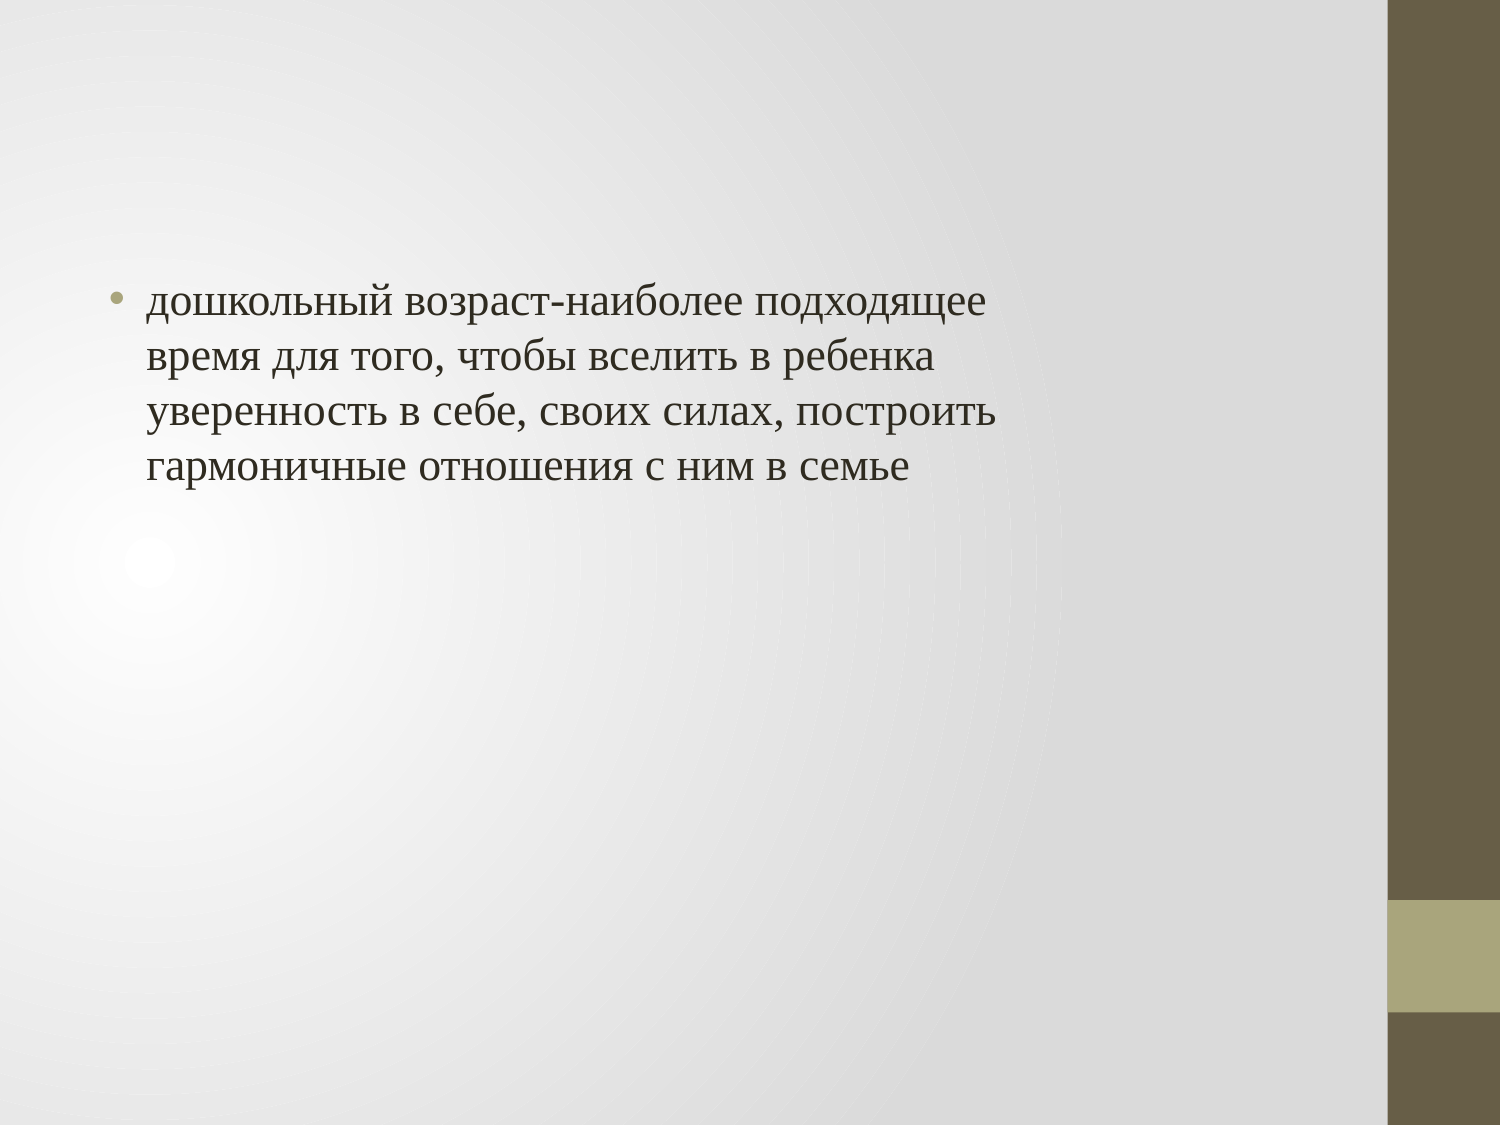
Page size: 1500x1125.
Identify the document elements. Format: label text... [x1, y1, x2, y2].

list дошкольный возраст-наиболее подходящее время для того, чтобы вселить в ребенка уверенность в себе, своих силах, построить гармоничные отношения с ним в семье [75, 262, 1081, 1050]
